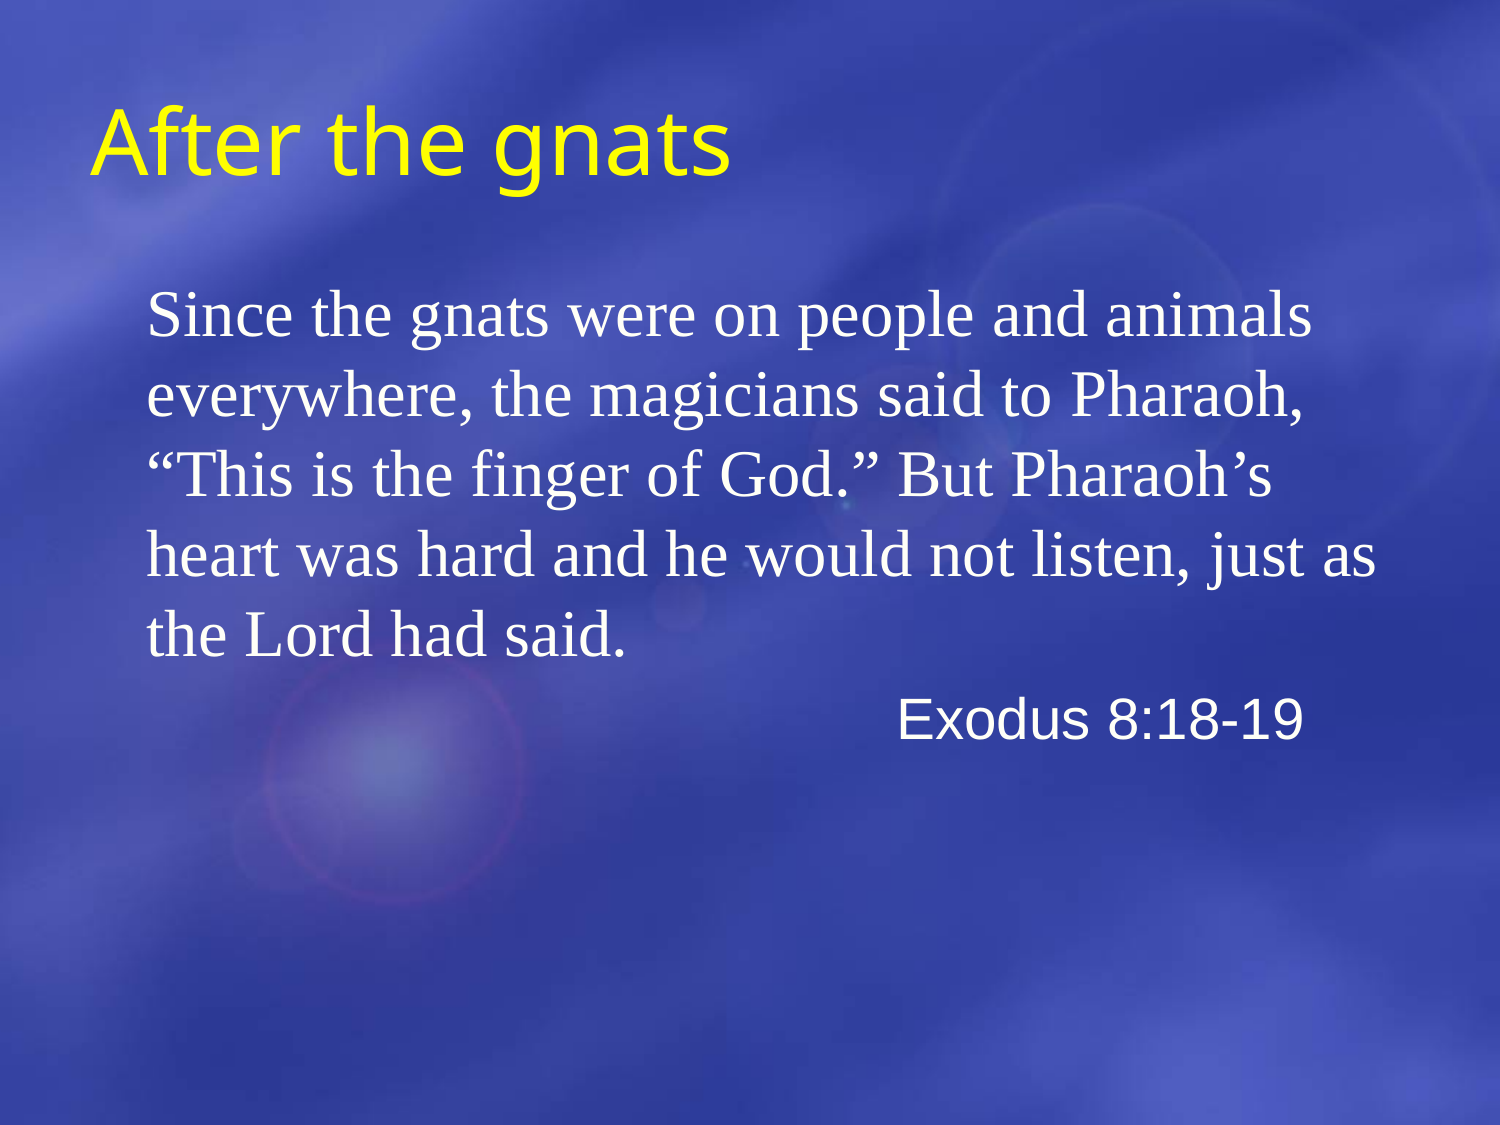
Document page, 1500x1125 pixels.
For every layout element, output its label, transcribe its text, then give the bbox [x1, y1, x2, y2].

list Since the gnats were on people and animals everywhere, the magicians said to Pharaoh, “This is the finger of God.” But Pharaoh’s heart was hard and he would not listen, just as the Lord had said. Exodus 8:18-19 [74, 262, 1426, 1006]
picture [0, 0, 1500, 1125]
title After the gnats [74, 44, 1426, 233]
